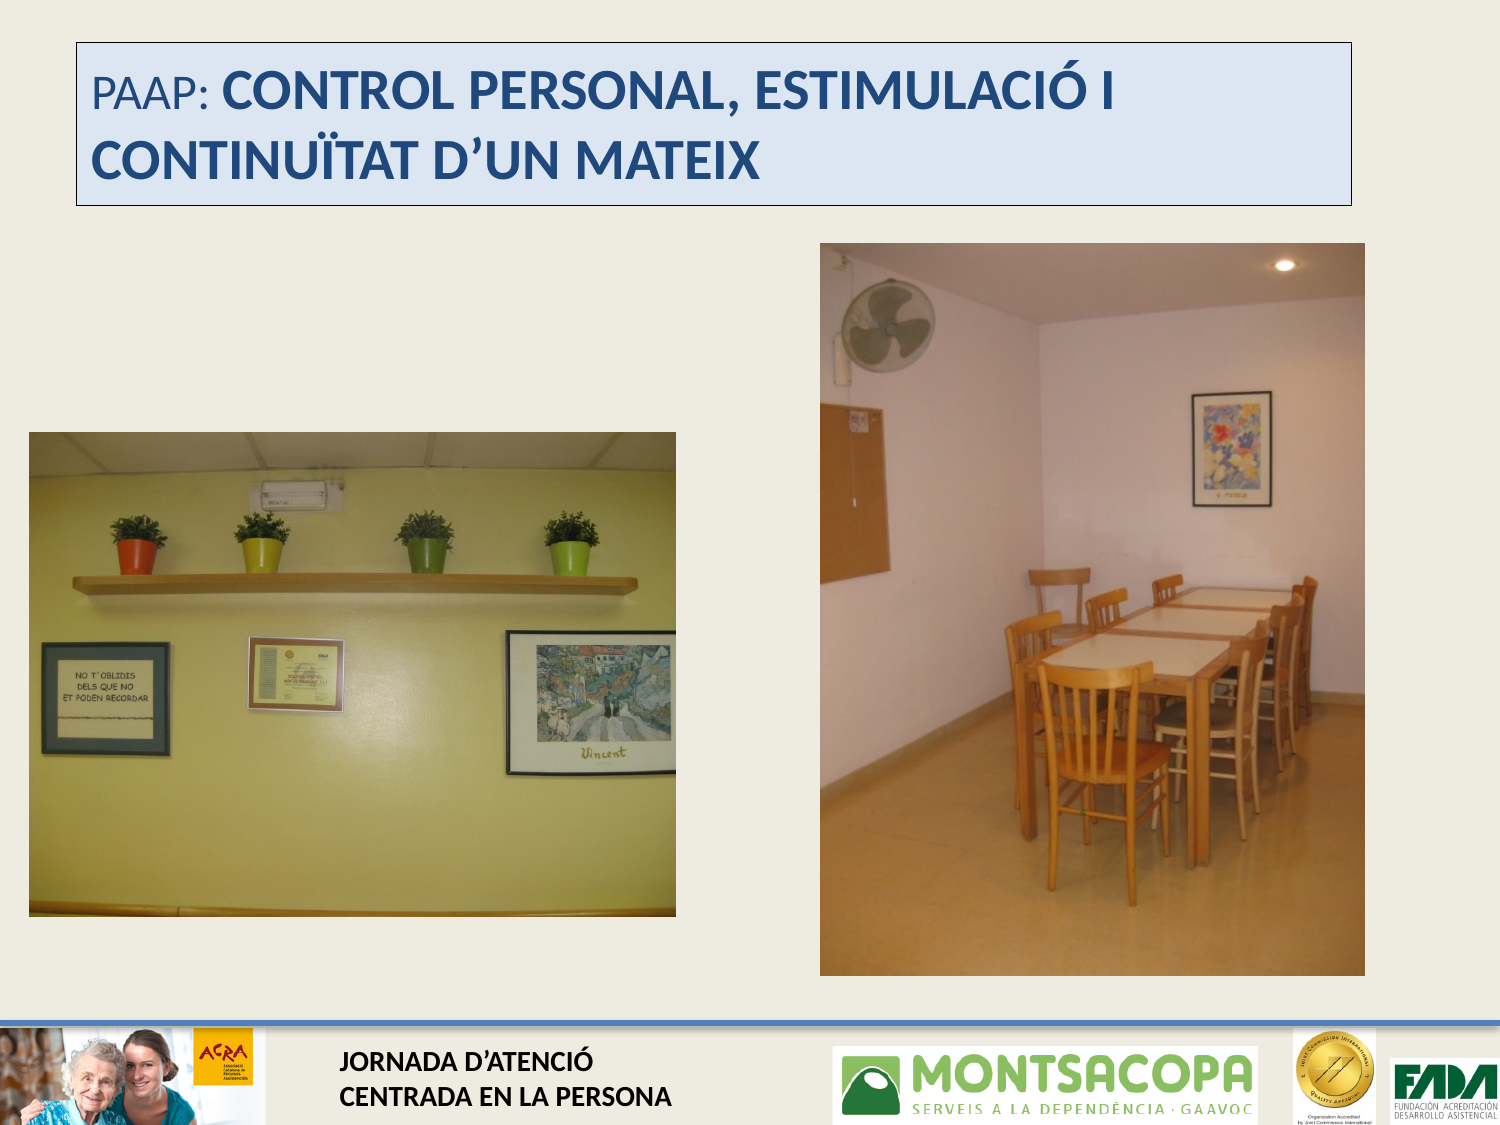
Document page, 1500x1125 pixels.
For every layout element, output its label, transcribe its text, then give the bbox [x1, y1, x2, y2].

picture [832, 1046, 1258, 1125]
text_box PAAP: CONTROL PERSONAL, ESTIMULACIÓ I CONTINUÏTAT D’UN MATEIX [76, 42, 1352, 206]
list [29, 432, 676, 918]
picture [1390, 1058, 1500, 1125]
picture [0, 1028, 266, 1125]
picture [1293, 1028, 1376, 1125]
picture [820, 243, 1365, 977]
